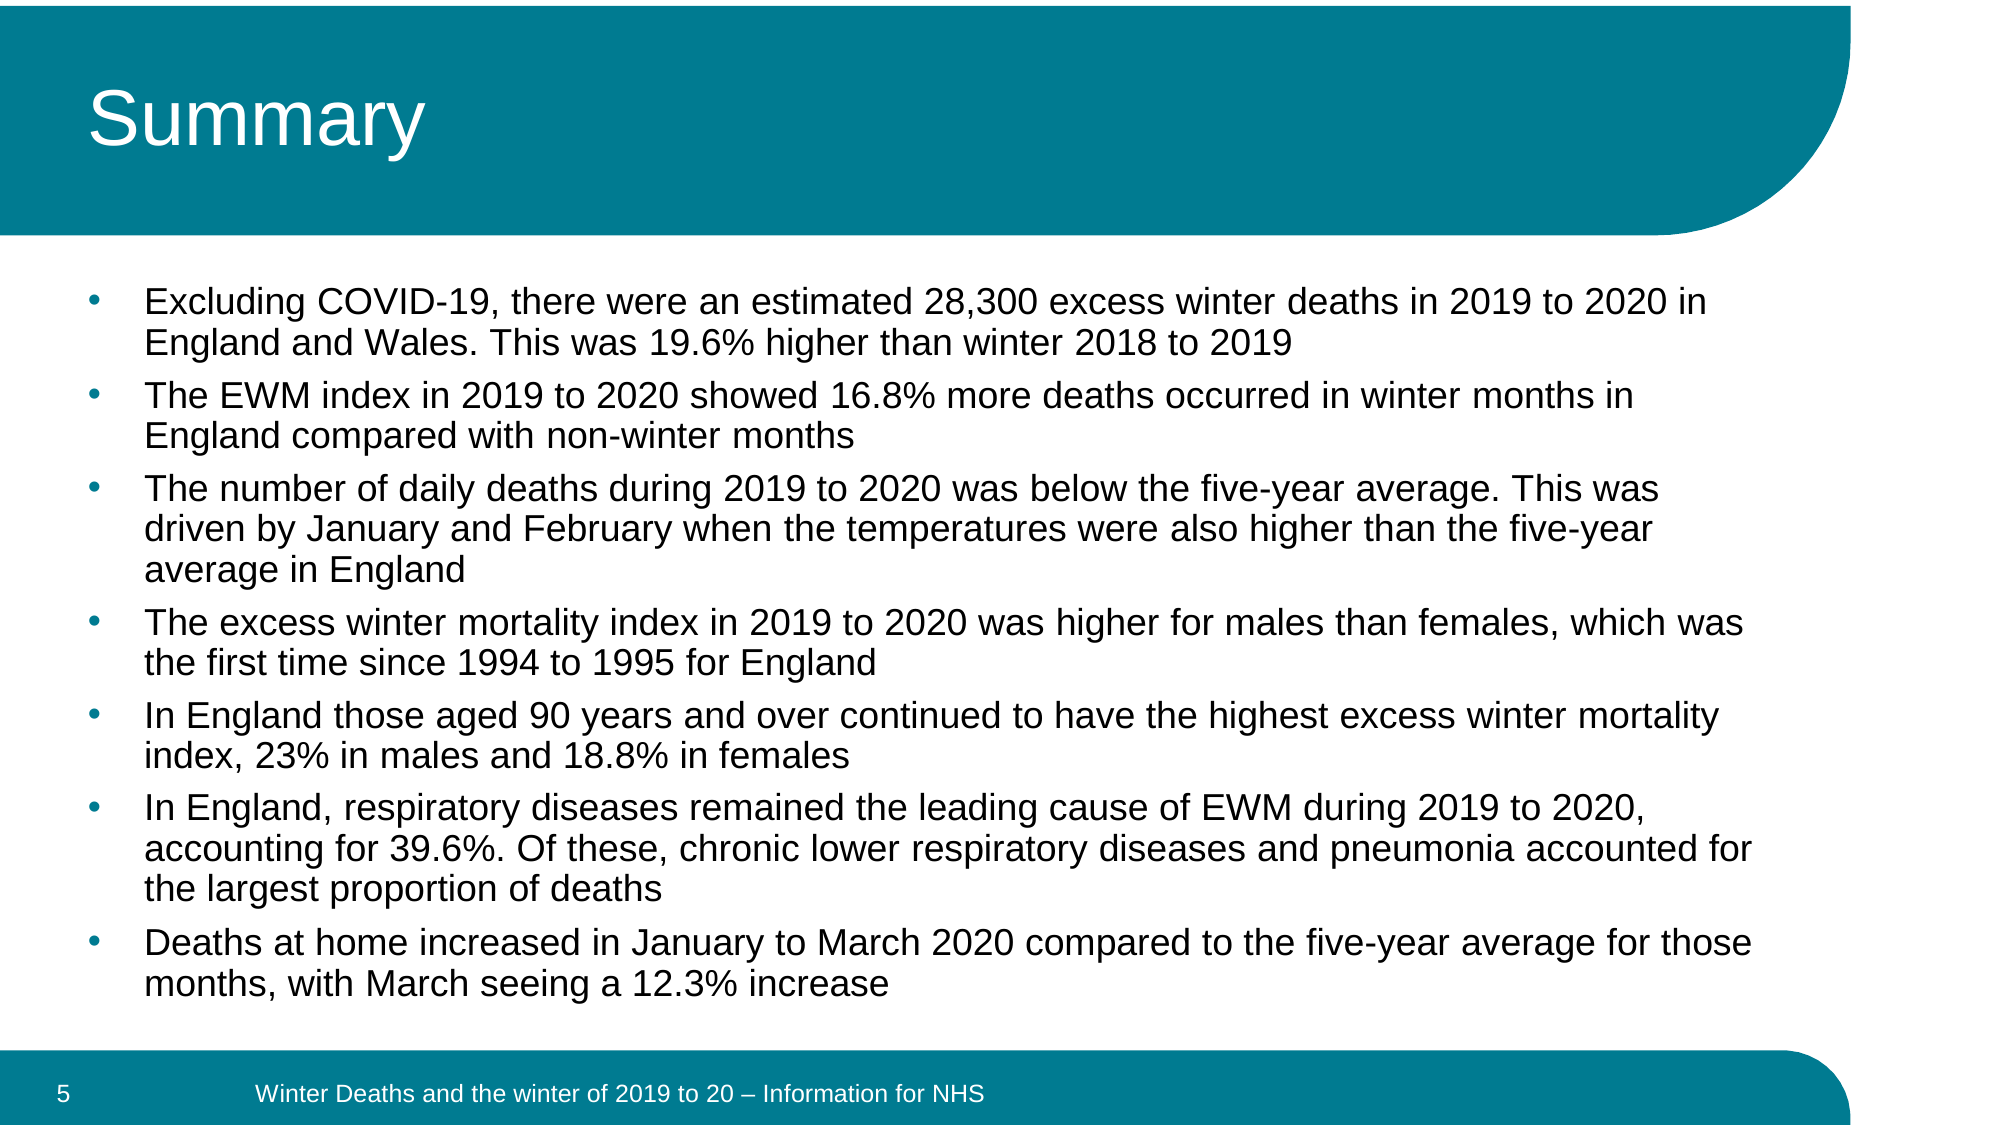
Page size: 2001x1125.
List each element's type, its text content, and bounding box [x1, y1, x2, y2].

text_box Excluding COVID-19, there were an estimated 28,300 excess winter deaths in 2019 to 2020 in England and Wales. This was 19.6% higher than winter 2018 to 2019 The EWM index in 2019 to 2020 showed 16.8% more deaths occurred in winter months in England compared with non-winter months The number of daily deaths during 2019 to 2020 was below the five-year average. This was driven by January and February when the temperatures were also higher than the five-year average in England The excess winter mortality index in 2019 to 2020 was higher for males than females, which was the first time since 1994 to 1995 for England In England those aged 90 years and over continued to have the highest excess winter mortality index, 23% in males and 18.8% in females In England, respiratory diseases remained the leading cause of EWM during 2019 to 2020, accounting for 39.6%. Of these, chronic lower respiratory diseases and pneumonia accounted for the largest proportion of deaths Deaths at home increased in January to March 2020 compared to the five-year average for those months, with March seeing a 12.3% increase [85, 281, 1813, 1004]
title Summary [83, 51, 1917, 255]
footer Winter Deaths and the winter of 2019 to 20 – Information for NHS [253, 1077, 1000, 1125]
slide_number 5 [52, 1077, 89, 1125]
